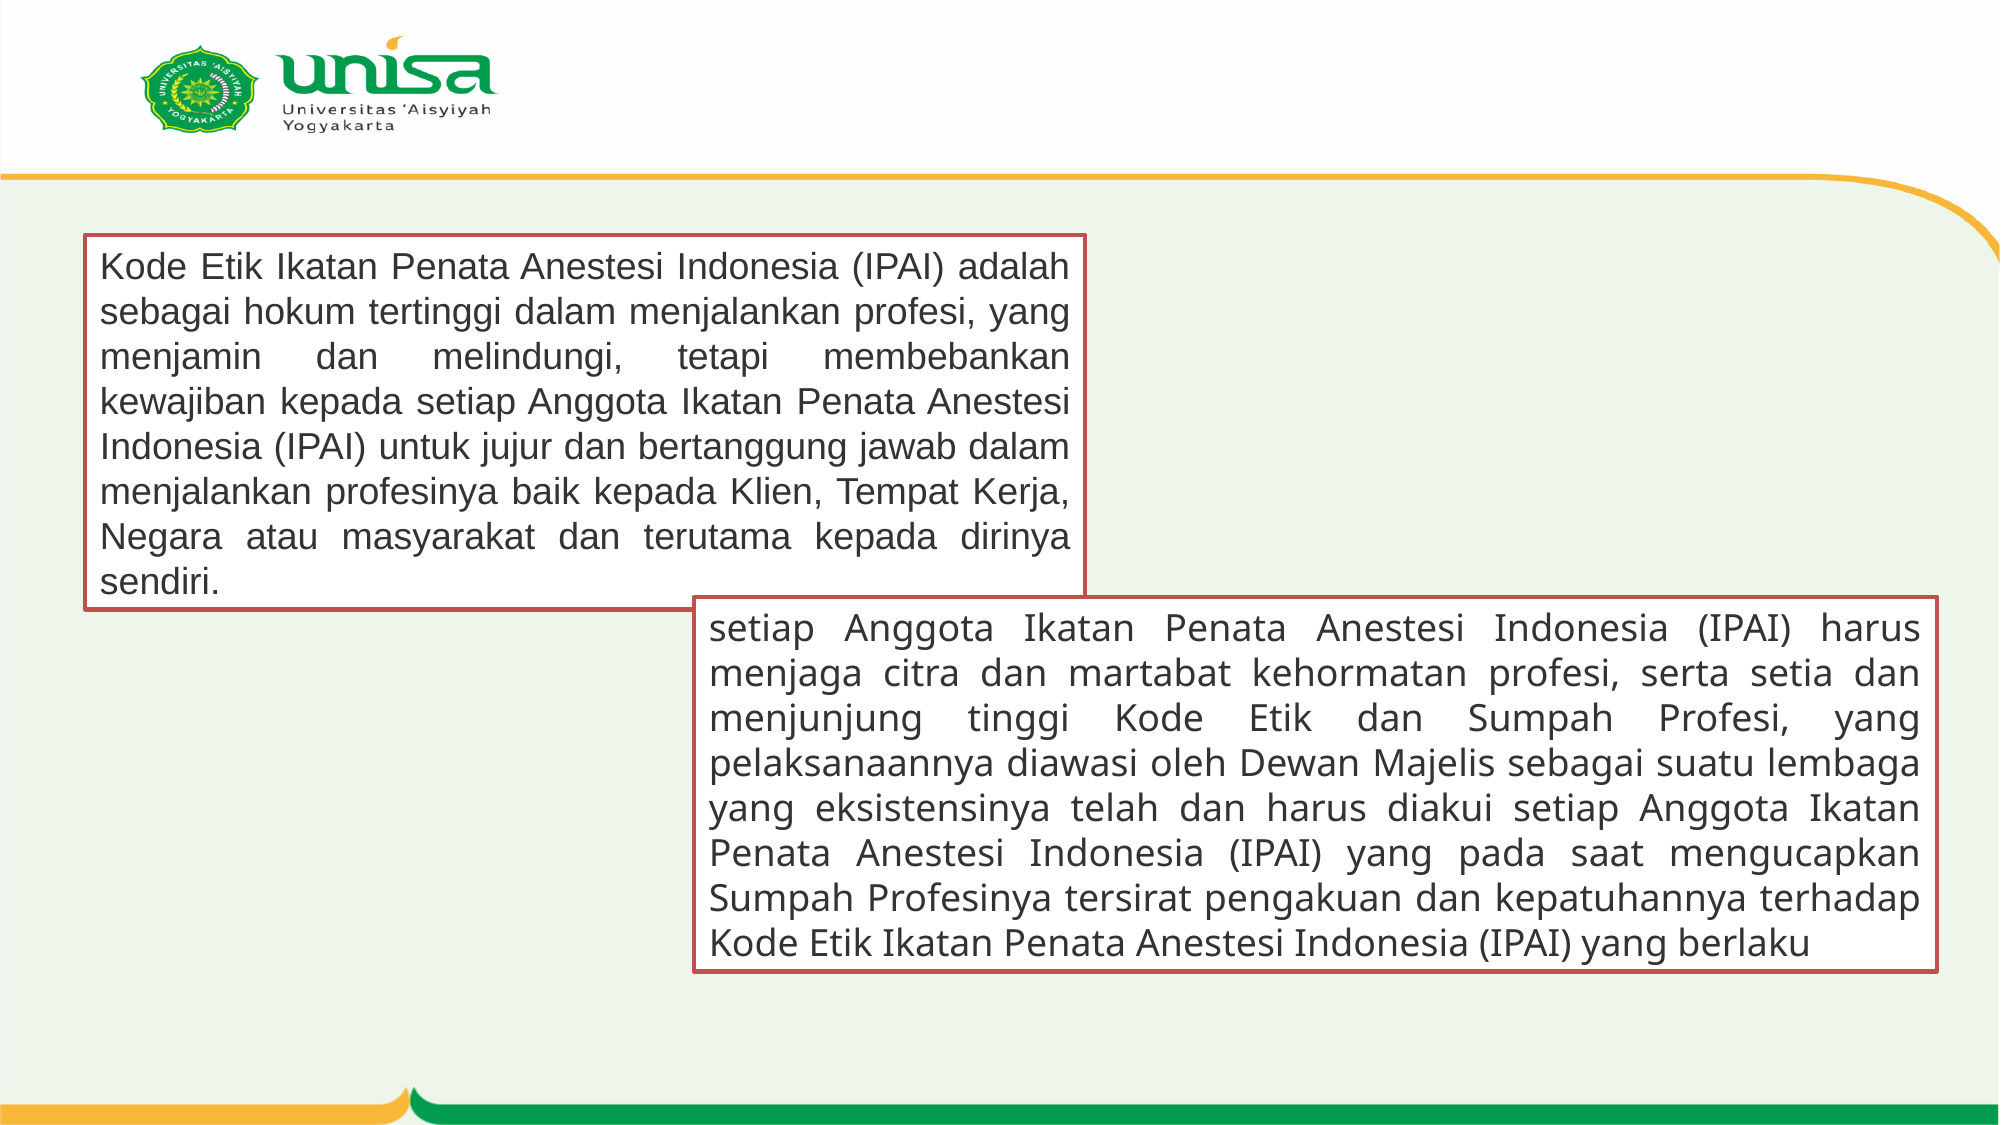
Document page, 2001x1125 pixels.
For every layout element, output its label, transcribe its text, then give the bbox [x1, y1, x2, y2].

text_box setiap Anggota Ikatan Penata Anestesi Indonesia (IPAI) harus menjaga citra dan martabat kehormatan profesi, serta setia dan menjunjung tinggi Kode Etik dan Sumpah Profesi, yang pelaksanaannya diawasi oleh Dewan Majelis sebagai suatu lembaga yang eksistensinya telah dan harus diakui setiap Anggota Ikatan Penata Anestesi Indonesia (IPAI) yang pada saat mengucapkan Sumpah Profesinya tersirat pengakuan dan kepatuhannya terhadap Kode Etik Ikatan Penata Anestesi Indonesia (IPAI) yang berlaku [692, 595, 1939, 974]
picture [0, 0, 2000, 1125]
text_box Kode Etik Ikatan Penata Anestesi Indonesia (IPAI) adalah sebagai hokum tertinggi dalam menjalankan profesi, yang menjamin dan melindungi, tetapi membebankan kewajiban kepada setiap Anggota Ikatan Penata Anestesi Indonesia (IPAI) untuk jujur dan bertanggung jawab dalam menjalankan profesinya baik kepada Klien, Tempat Kerja, Negara atau masyarakat dan terutama kepada dirinya sendiri. [83, 233, 1087, 612]
